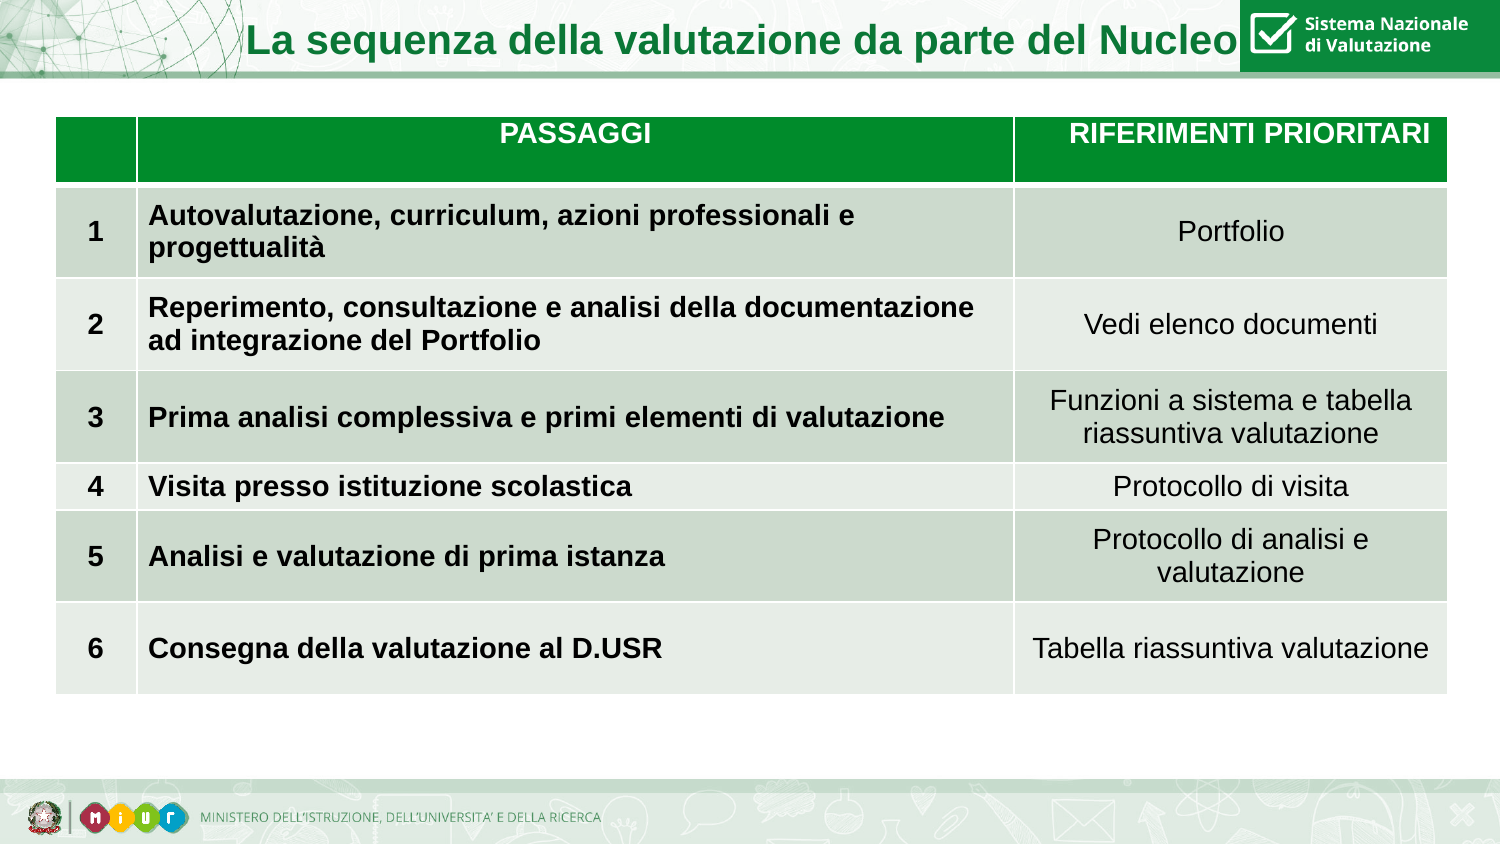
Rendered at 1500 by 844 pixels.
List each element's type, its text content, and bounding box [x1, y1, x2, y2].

table_cell Portfolio [1015, 188, 1447, 277]
table_cell 5 [56, 511, 136, 601]
table_cell Consegna della valutazione al D.USR [138, 603, 1013, 694]
table_cell 4 [56, 464, 136, 509]
table_cell Reperimento, consultazione e analisi della documentazione ad integrazione del Portfolio [138, 279, 1013, 370]
table_cell Tabella riassuntiva valutazione [1015, 603, 1447, 694]
table_header RIFERIMENTI PRIORITARI [1015, 117, 1447, 182]
table_header PASSAGGI [138, 117, 1013, 182]
picture [1240, 0, 1500, 77]
table_cell Autovalutazione, curriculum, azioni professionali e progettualità [138, 188, 1013, 277]
table_cell Vedi elenco documenti [1015, 279, 1447, 370]
table_cell Funzioni a sistema e tabella riassuntiva valutazione [1015, 371, 1447, 462]
table_cell 2 [56, 279, 136, 370]
table_cell Protocollo di visita [1015, 464, 1447, 509]
table_cell Visita presso istituzione scolastica [138, 464, 1013, 509]
picture [21, 795, 189, 840]
table_cell Prima analisi complessiva e primi elementi di valutazione [138, 371, 1013, 462]
table_cell 3 [56, 371, 136, 462]
text_box La sequenza della valutazione da parte del Nucleo [245, 2, 1421, 73]
table_header [56, 117, 136, 182]
table_cell 6 [56, 603, 136, 694]
table_cell Protocollo di analisi e valutazione [1015, 511, 1447, 601]
table_cell 1 [56, 188, 136, 277]
table_cell Analisi e valutazione di prima istanza [138, 511, 1013, 601]
